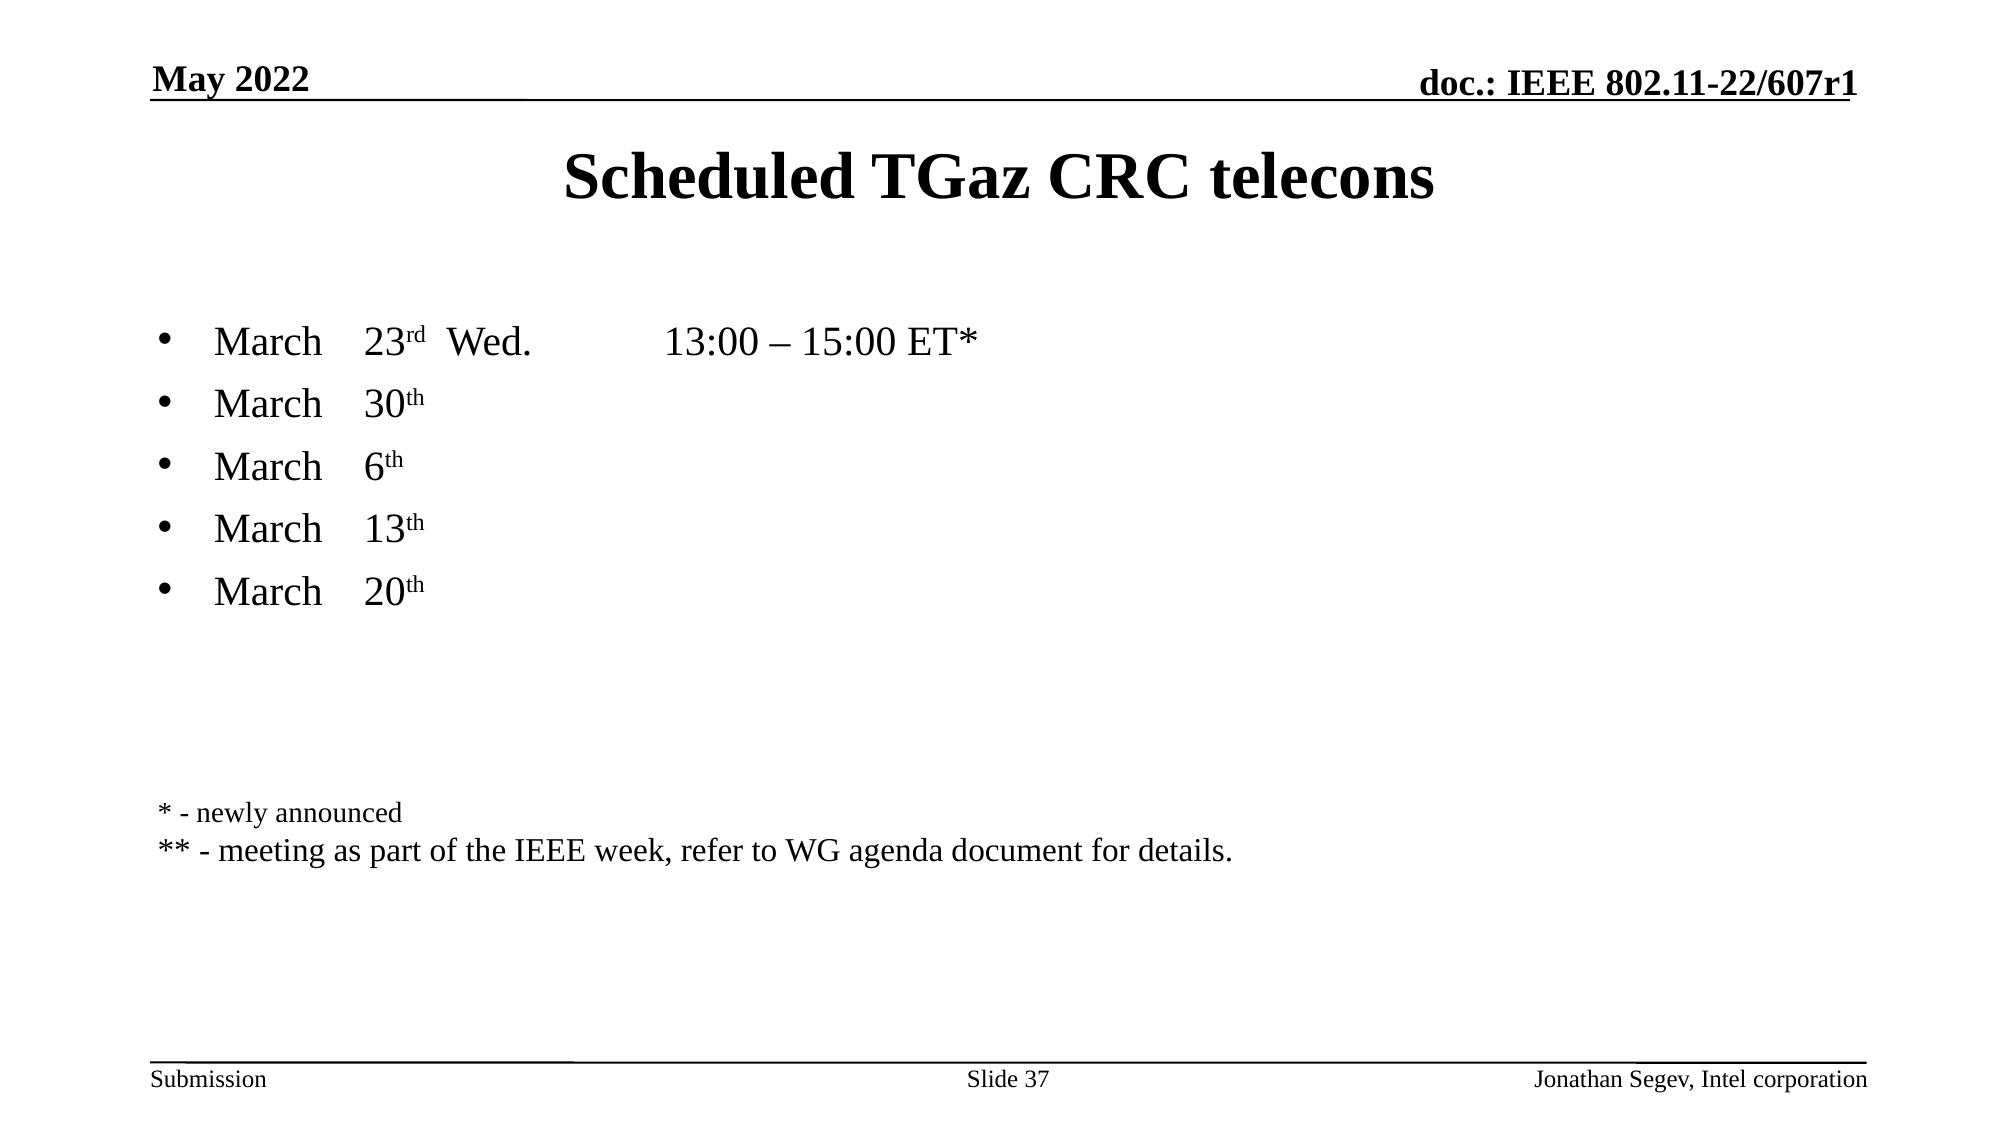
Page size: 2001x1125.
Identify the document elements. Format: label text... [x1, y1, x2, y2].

text_box March 23rd Wed. 13:00 – 15:00 ET* March 30th March 6th March 13th March 20th [142, 305, 1815, 629]
slide_number Slide 37 [950, 1061, 1067, 1123]
title Scheduled TGaz CRC telecons [149, 112, 1850, 232]
footer Jonathan Segev, Intel corporation [1171, 1061, 1869, 1093]
text_box * - newly announced ** - meeting as part of the IEEE week, refer to WG agenda document for details. [142, 785, 1897, 876]
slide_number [152, 54, 563, 100]
